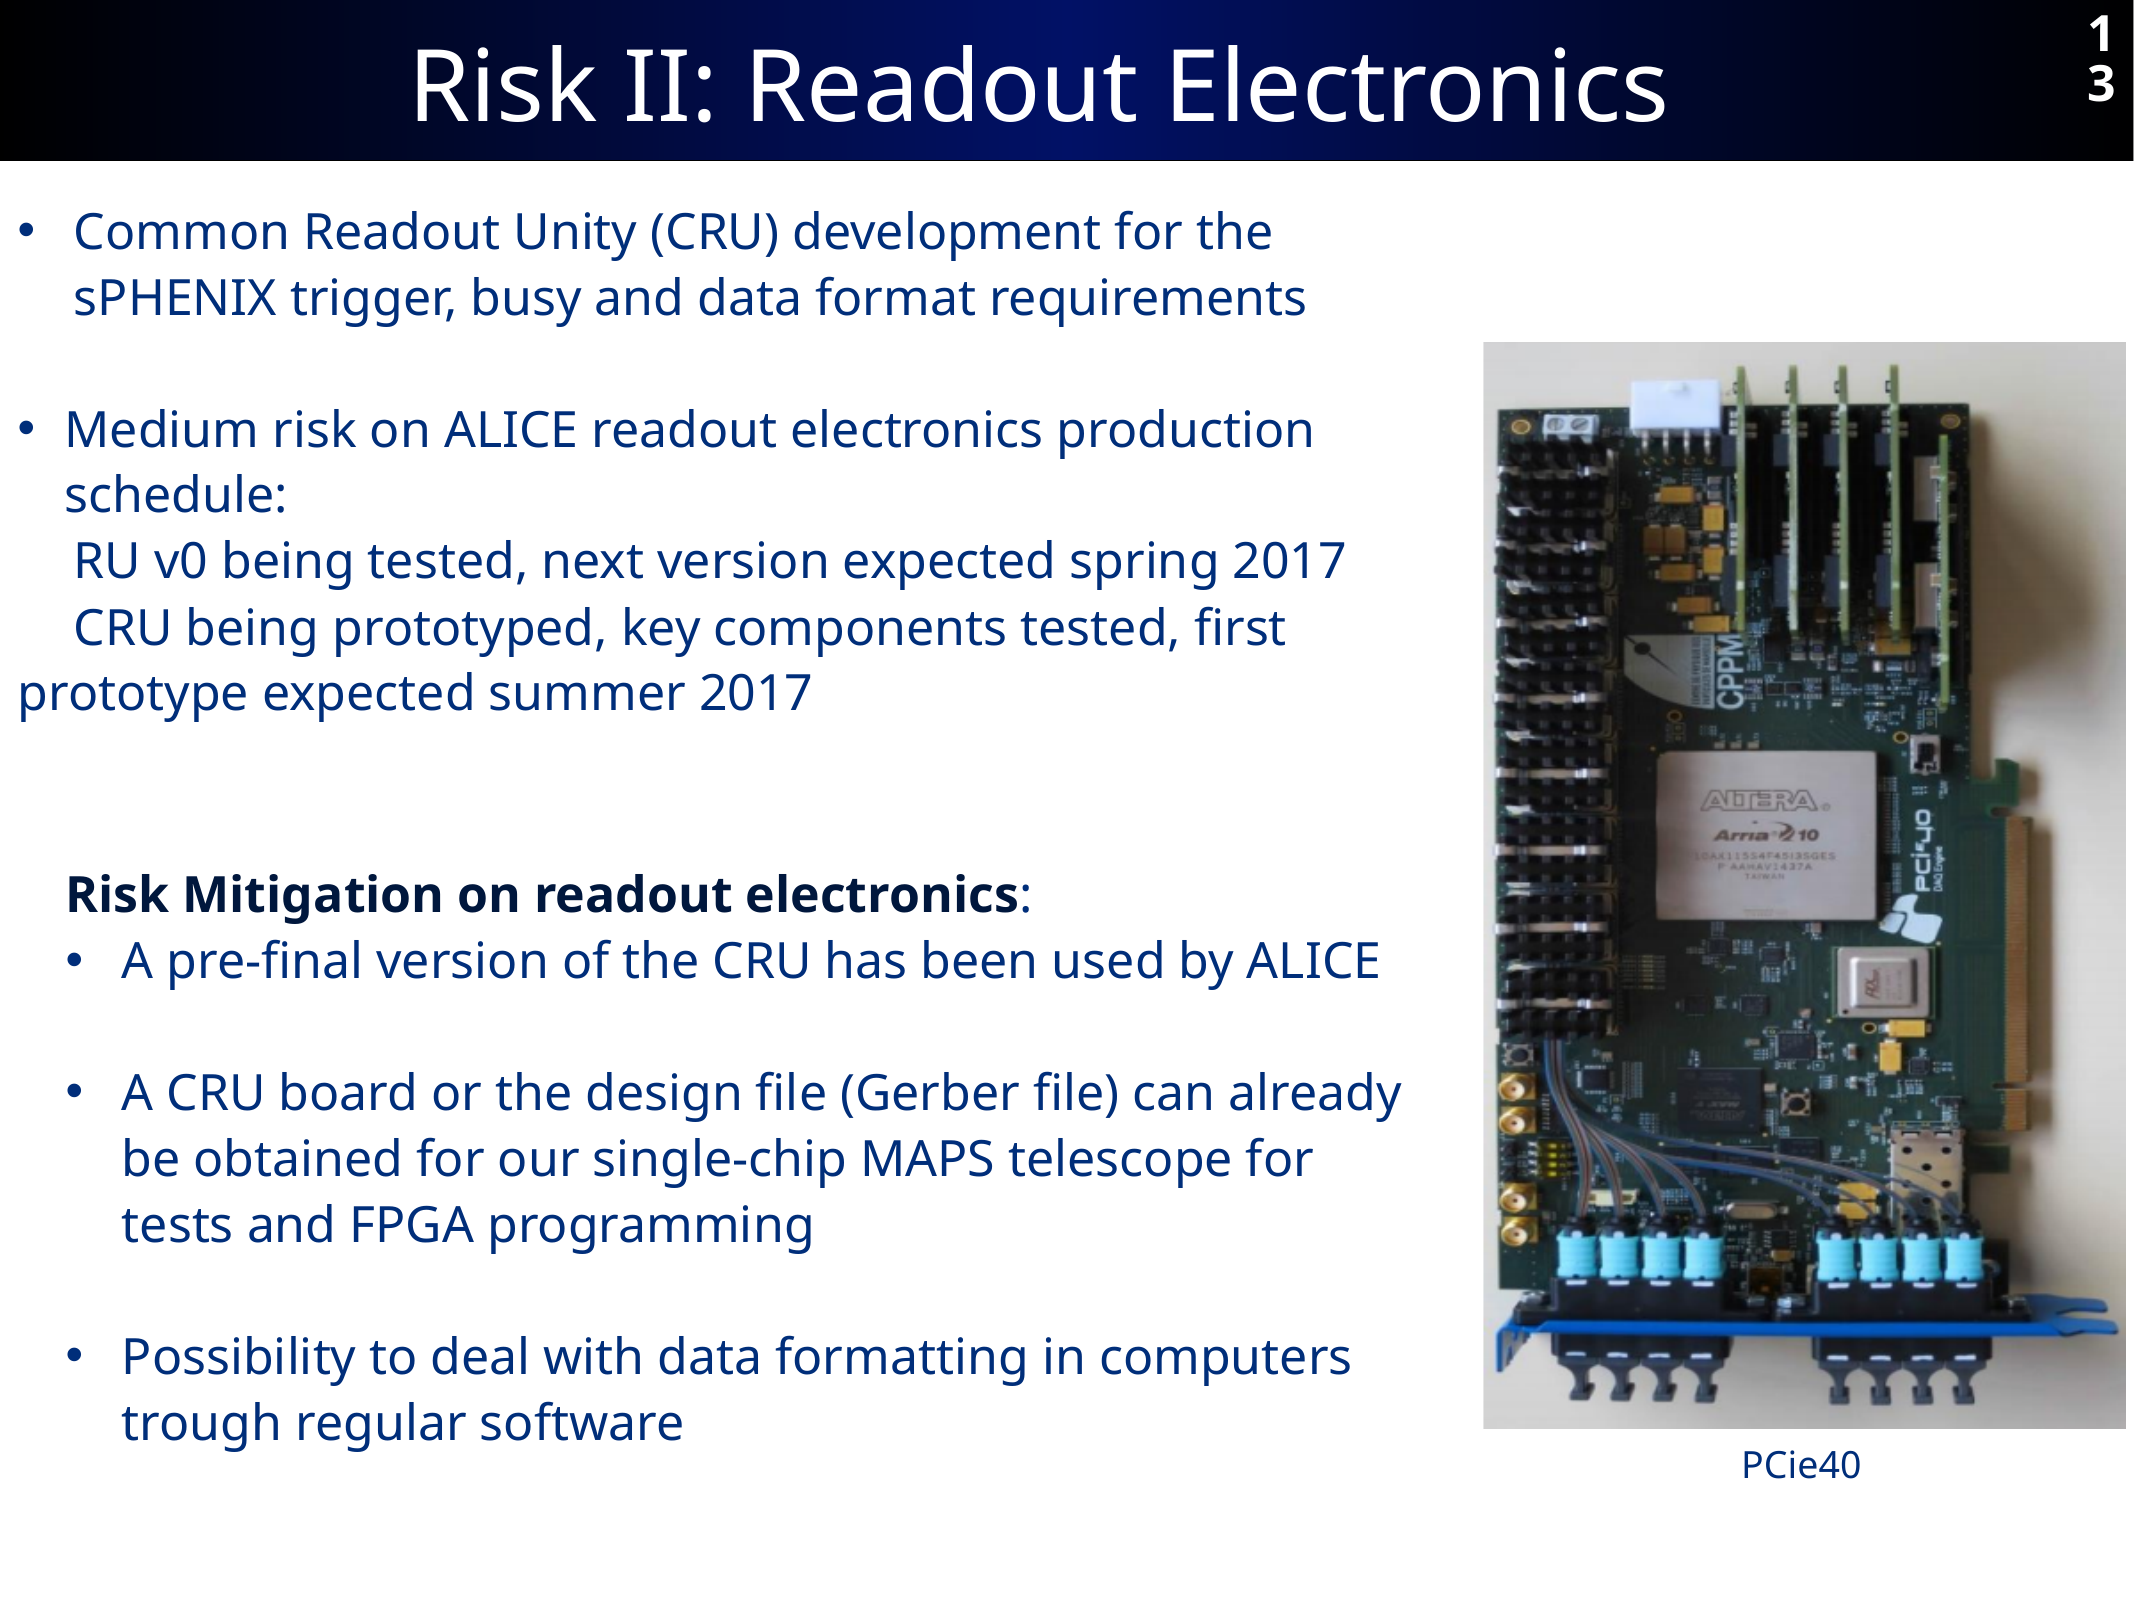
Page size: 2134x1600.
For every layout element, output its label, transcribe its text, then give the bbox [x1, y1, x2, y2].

picture [1482, 342, 2127, 1429]
text_box Risk Mitigation on readout electronics: A pre-final version of the CRU has been used by ALICE A CRU board or the design file (Gerber file) can already be obtained for our single-chip MAPS telescope for tests and FPGA programming Possibility to deal with data formatting in computers trough regular software [47, 848, 1446, 1459]
slide_number 13 [2078, 0, 2127, 70]
text_box Common Readout Unity (CRU) development for the sPHENIX trigger, busy and data format requirements Medium risk on ALICE readout electronics production schedule: RU v0 being tested, next version expected spring 2017 CRU being prototyped, key components tested, first prototype expected summer 2017 [0, 184, 1480, 730]
title Risk II: Readout Electronics [47, 0, 2032, 133]
text_box PCie40 [1723, 1434, 1880, 1495]
